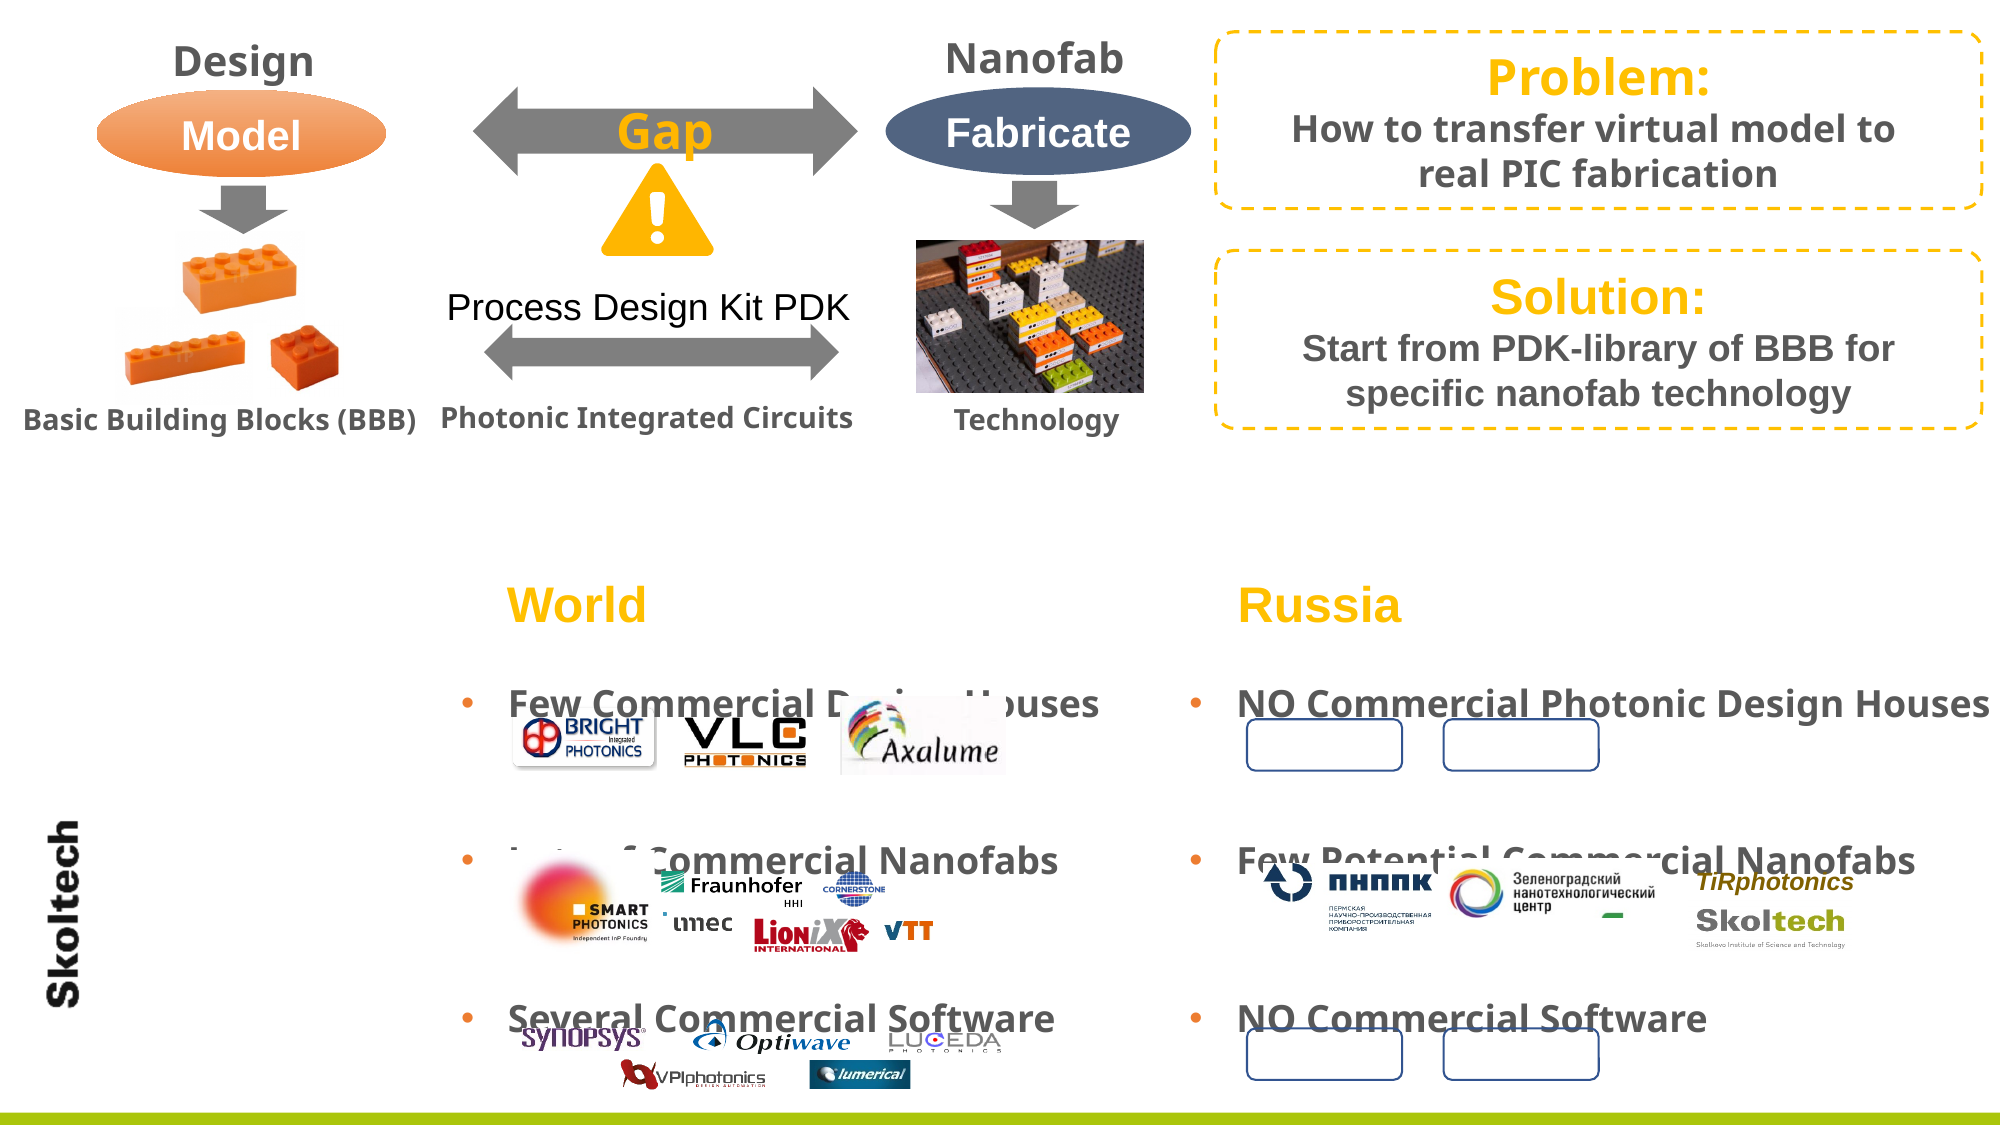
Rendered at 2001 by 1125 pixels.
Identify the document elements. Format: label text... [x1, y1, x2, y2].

text_box [730, 86, 858, 177]
text_box Technology [938, 393, 1135, 444]
text_box Basic Building Blocks (BBB) [7, 394, 442, 444]
text_box [198, 185, 289, 231]
text_box Design [157, 26, 331, 92]
text_box Problem: How to transfer virtual model to real PIC fabrication [1214, 30, 1983, 210]
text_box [115, 231, 344, 405]
picture [916, 240, 1144, 393]
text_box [510, 705, 806, 771]
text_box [522, 1019, 1006, 1090]
text_box [601, 168, 714, 256]
text_box Few Commercial Design Houses Lots of Commercial Nanofabs Several Commercial Software [446, 559, 1116, 1047]
text_box Gap [601, 92, 730, 168]
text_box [507, 850, 933, 957]
text_box [472, 86, 601, 177]
text_box Fabricate [885, 87, 1192, 175]
text_box [483, 323, 840, 381]
text_box Process Design Kit PDK [431, 275, 871, 335]
picture [840, 696, 1006, 775]
text_box Model [96, 89, 386, 178]
picture [46, 816, 79, 1013]
text_box [989, 180, 1080, 230]
text_box Nanofab [929, 23, 1140, 89]
text_box Photonic Integrated Circuits [376, 391, 918, 442]
text_box NO Commercial Photonic Design Houses Few Potential Commercial Nanofabs NO Commercial Software [1174, 559, 2000, 1047]
text_box Solution: Start from PDK-library of BBB for specific nanofab technology [1214, 249, 1983, 430]
text_box [1442, 1027, 1600, 1081]
text_box [1245, 718, 1404, 772]
text_box [1442, 718, 1600, 772]
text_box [1263, 857, 1880, 957]
text_box [1245, 1027, 1404, 1081]
